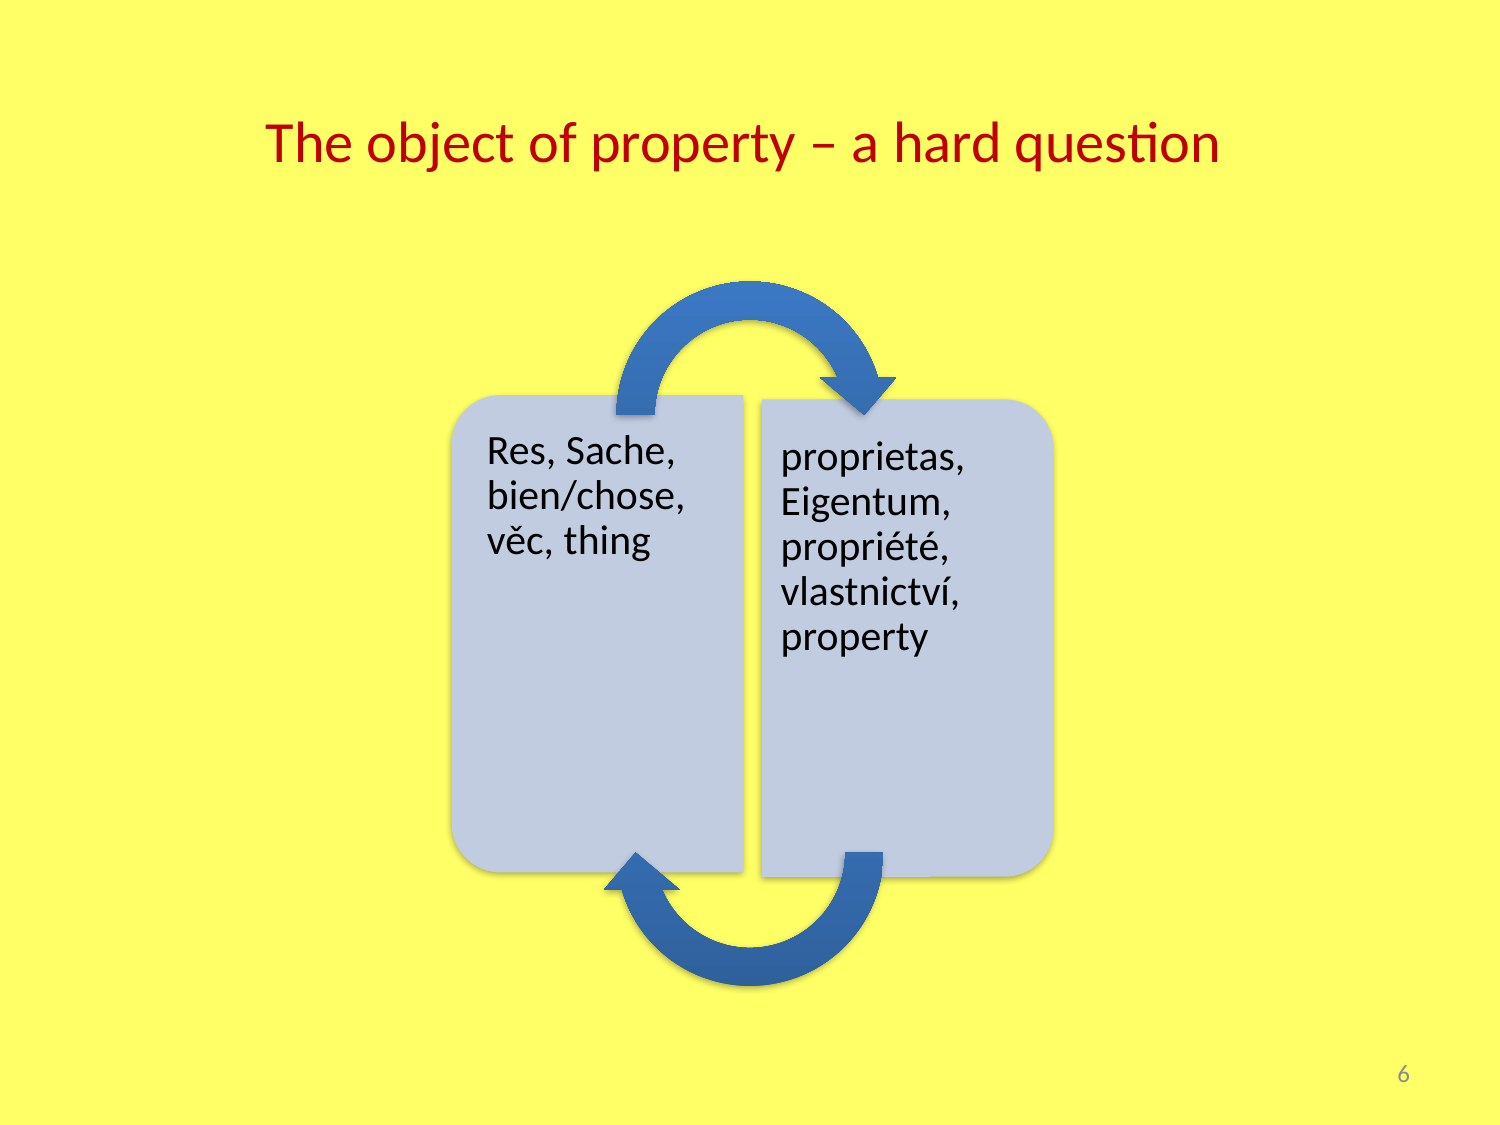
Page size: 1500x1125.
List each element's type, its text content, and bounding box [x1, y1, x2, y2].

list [74, 262, 1426, 1006]
slide_number 6 [1074, 1042, 1425, 1103]
title The object of property – a hard question [75, 45, 1425, 233]
